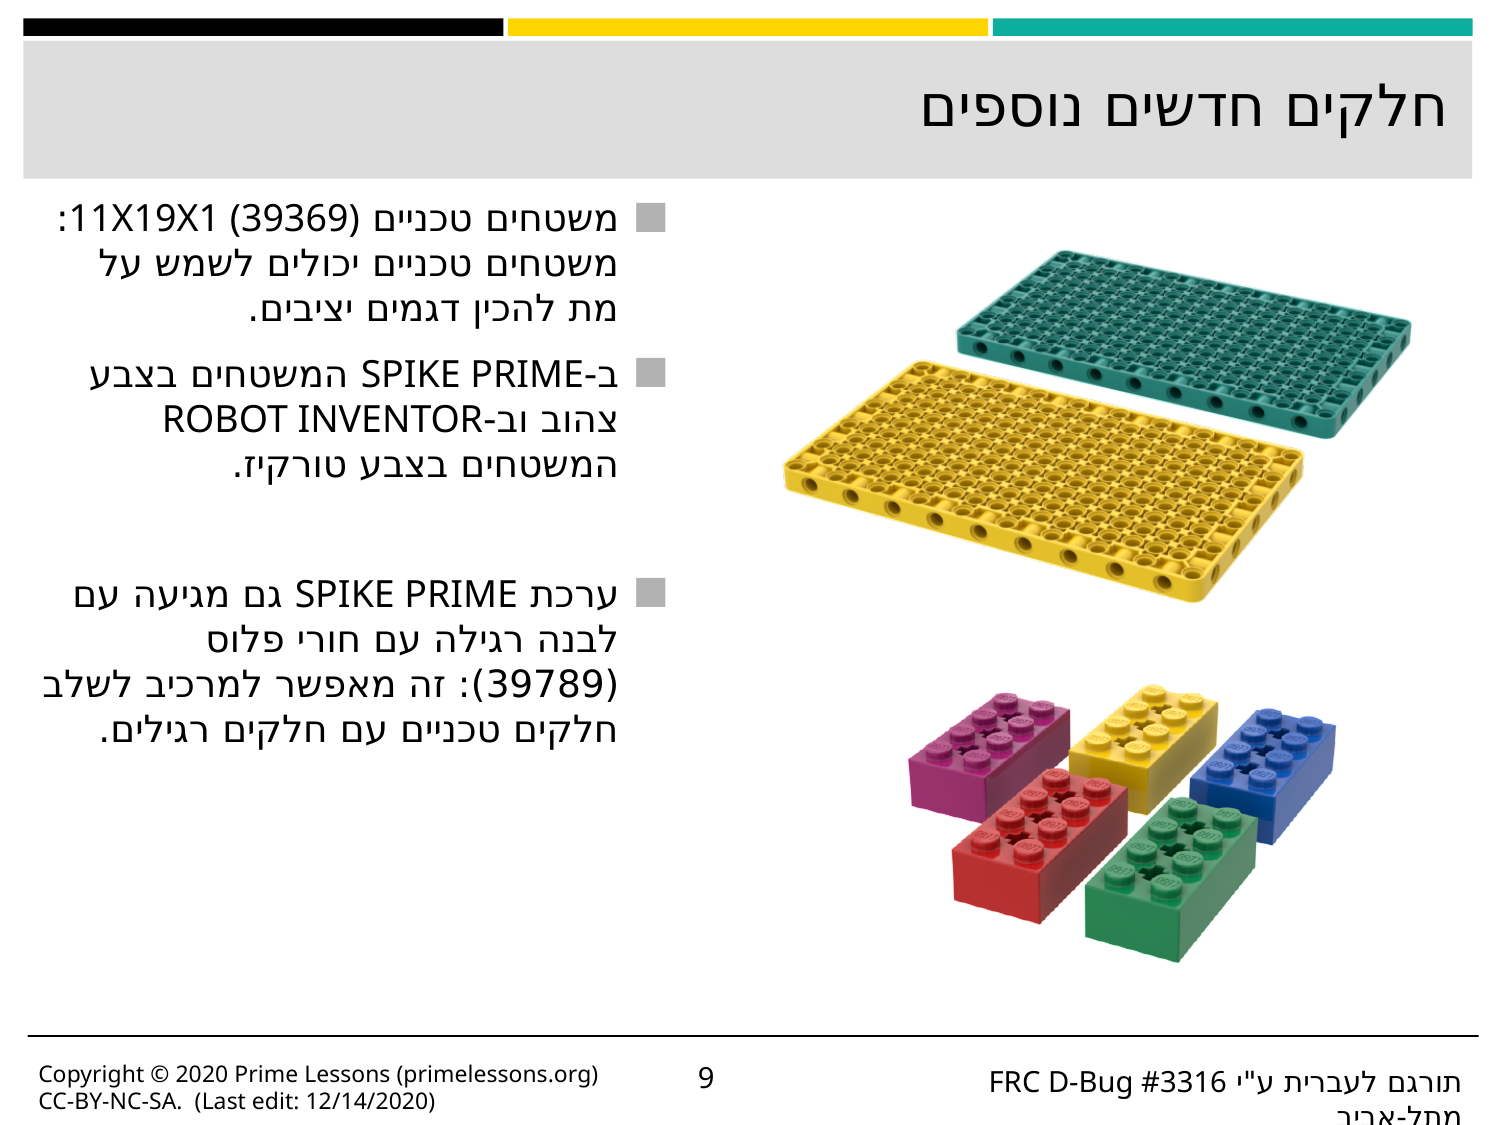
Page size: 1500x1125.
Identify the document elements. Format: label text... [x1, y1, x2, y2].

picture [843, 652, 1362, 997]
title חלקים חדשים נוספים [28, 60, 1464, 148]
text_box משטחים טכניים 11X19X1 (39369): משטחים טכניים יכולים לשמש על מת להכין דגמים יציבים. ב-SPIKE PRIME המשטחים בצבע צהוב וב-ROBOT INVENTOR המשטחים בצבע טורקיז. ערכת SPIKE PRIME גם מגיעה עם לבנה רגילה עם חורי פלוס (39789): זה מאפשר למרכיב לשלב חלקים טכניים עם חלקים רגילים. [25, 186, 685, 1021]
slide_number ‹#› [682, 1051, 810, 1112]
footer Copyright © 2020 Prime Lessons (primelessons.org) CC-BY-NC-SA. (Last edit: 12/14/2020) [23, 1051, 622, 1112]
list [768, 186, 1437, 652]
